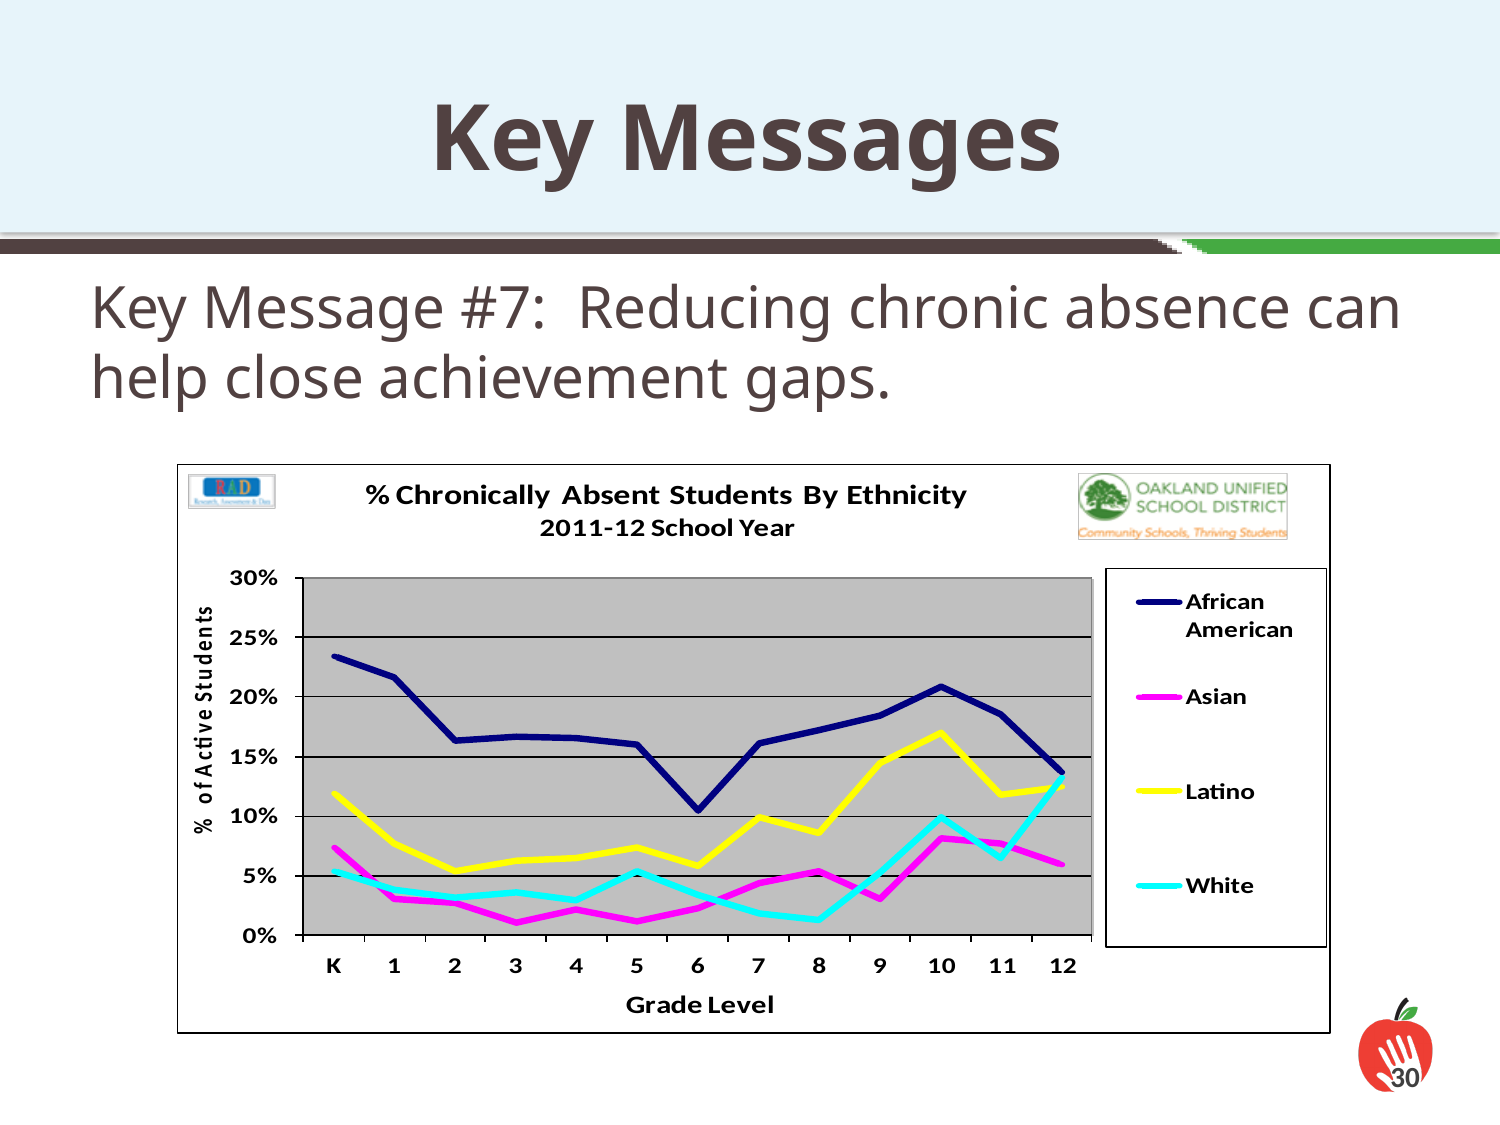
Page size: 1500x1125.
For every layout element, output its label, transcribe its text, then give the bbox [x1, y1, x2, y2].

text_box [168, 456, 1336, 1038]
slide_number 30 [1084, 1045, 1435, 1106]
list Key Message #7: Reducing chronic absence can help close achievement gaps. [75, 262, 1425, 1005]
list Key Messages [48, 71, 1444, 233]
